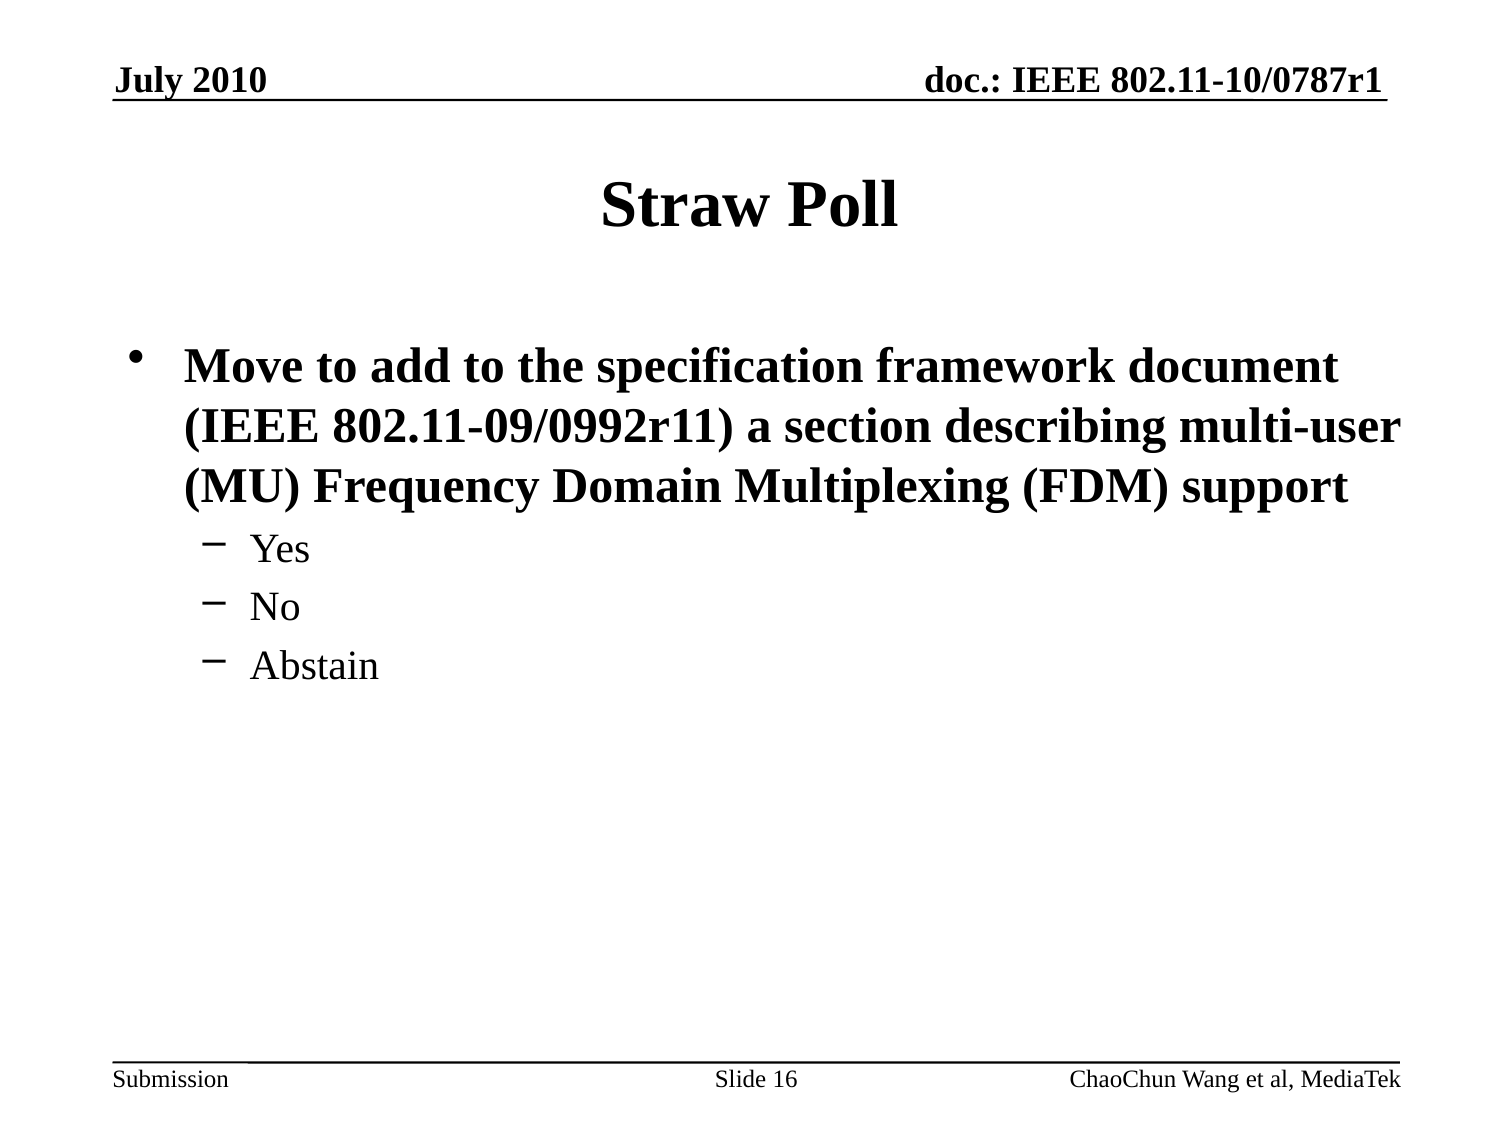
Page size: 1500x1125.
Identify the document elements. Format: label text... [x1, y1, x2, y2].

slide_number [114, 54, 269, 100]
footer ChaoChun Wang et al, MediaTek [1064, 1062, 1402, 1093]
slide_number Slide 16 [712, 1062, 800, 1093]
title Straw Poll [112, 112, 1388, 288]
list Move to add to the specification framework document (IEEE 802.11-09/0992r11) a section describing multi-user (MU) Frequency Domain Multiplexing (FDM) support Yes No Abstain [112, 324, 1426, 1001]
